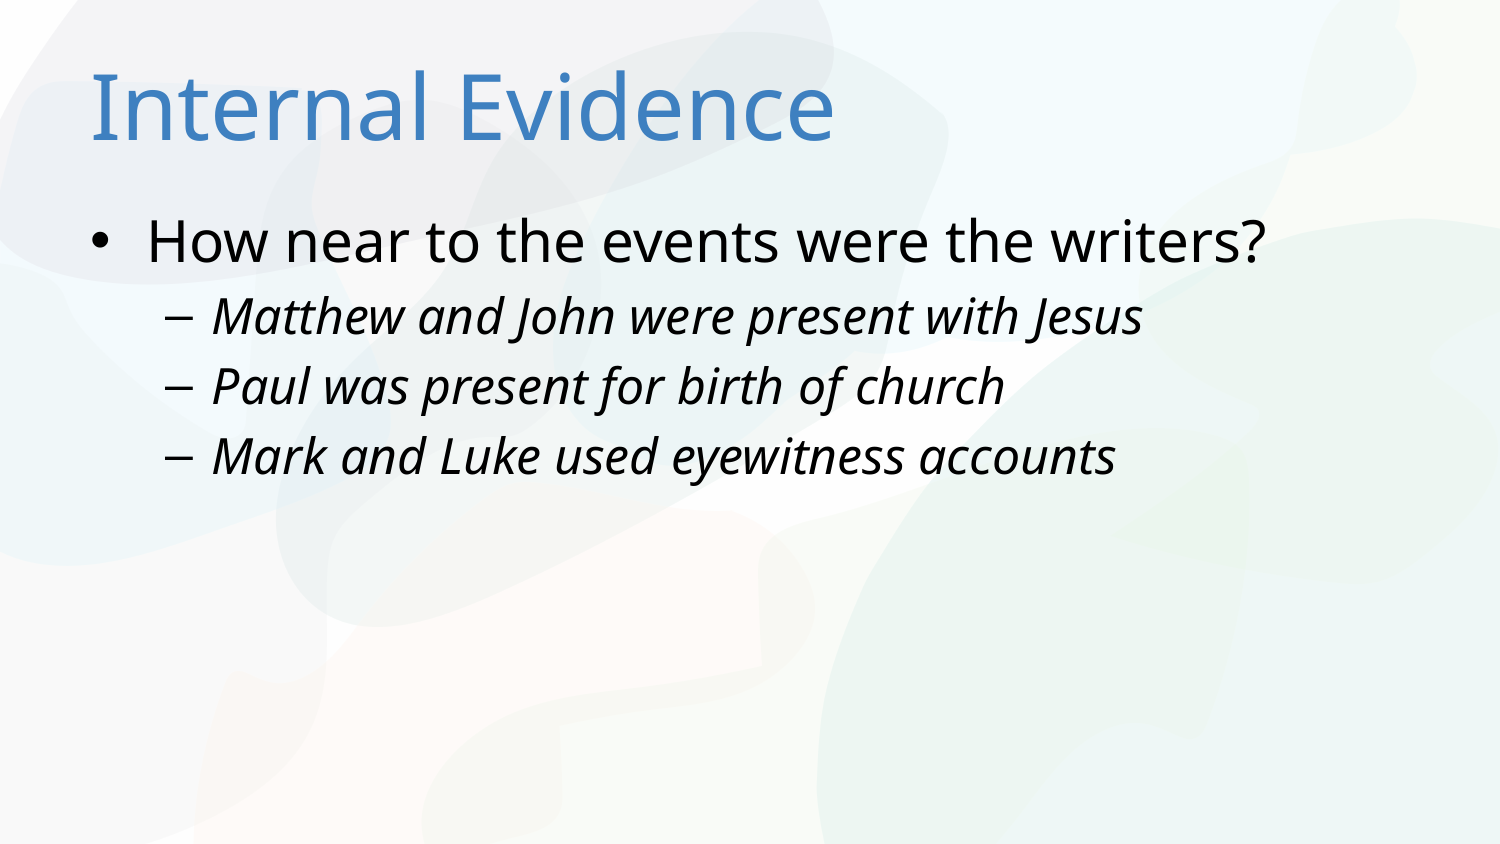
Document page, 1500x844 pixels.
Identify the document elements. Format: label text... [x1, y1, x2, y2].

list How near to the events were the writers? Matthew and John were present with Jesus Paul was present for birth of church Mark and Luke used eyewitness accounts [75, 196, 1425, 800]
picture [0, 0, 1500, 844]
title Internal Evidence [75, 33, 1425, 175]
